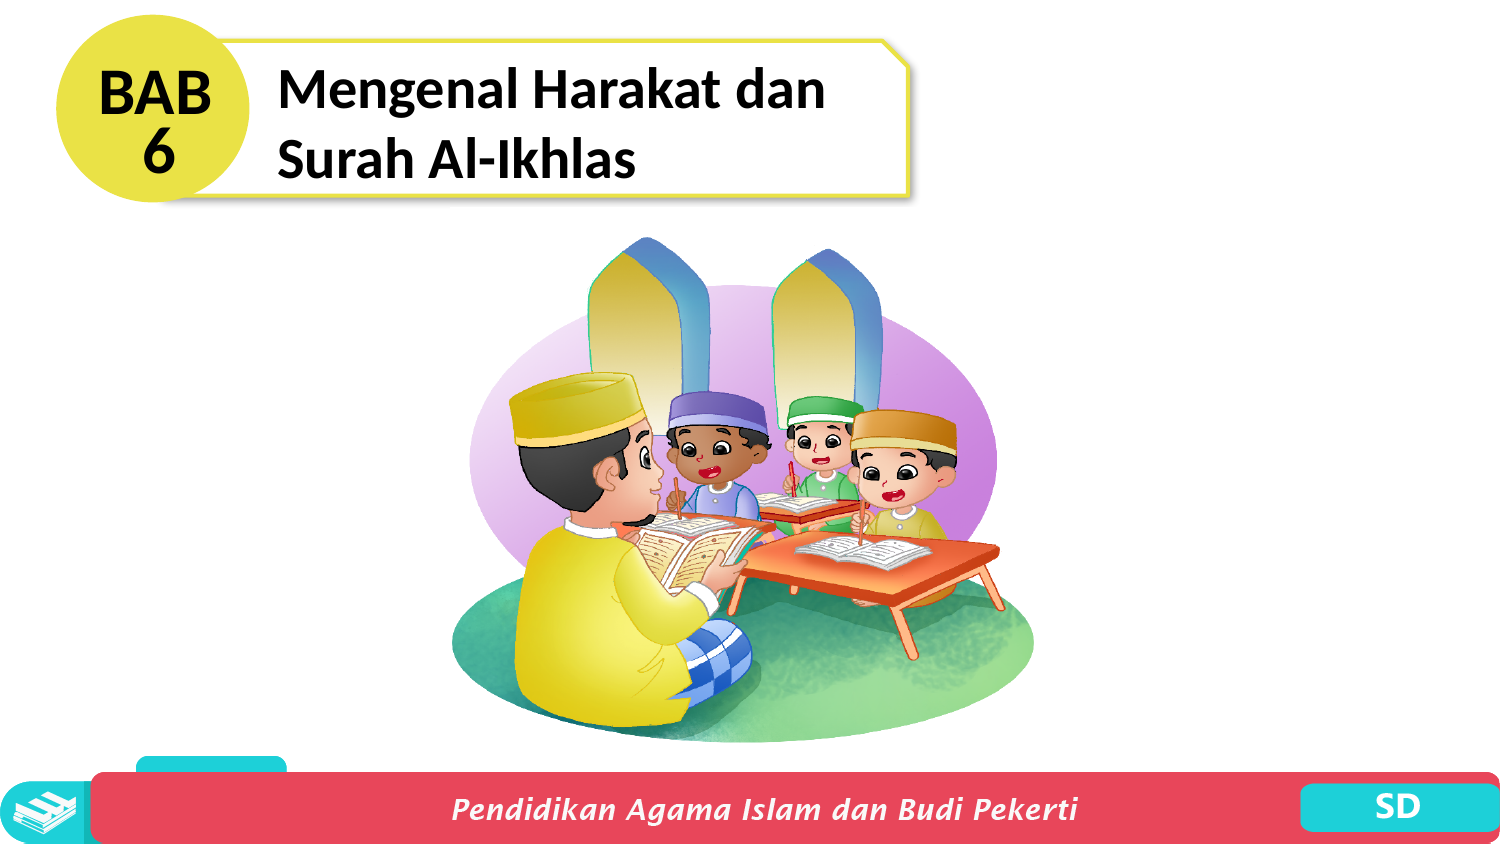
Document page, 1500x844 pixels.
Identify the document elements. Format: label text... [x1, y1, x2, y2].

text_box BAB [83, 40, 228, 136]
text_box 6 [127, 99, 192, 195]
picture [0, 207, 1500, 844]
text_box Mengenal Harakat dan Surah Al-Ikhlas [262, 43, 908, 198]
text_box [186, 38, 888, 198]
text_box [56, 43, 191, 203]
text_box [192, 49, 250, 195]
text_box [86, 14, 219, 40]
